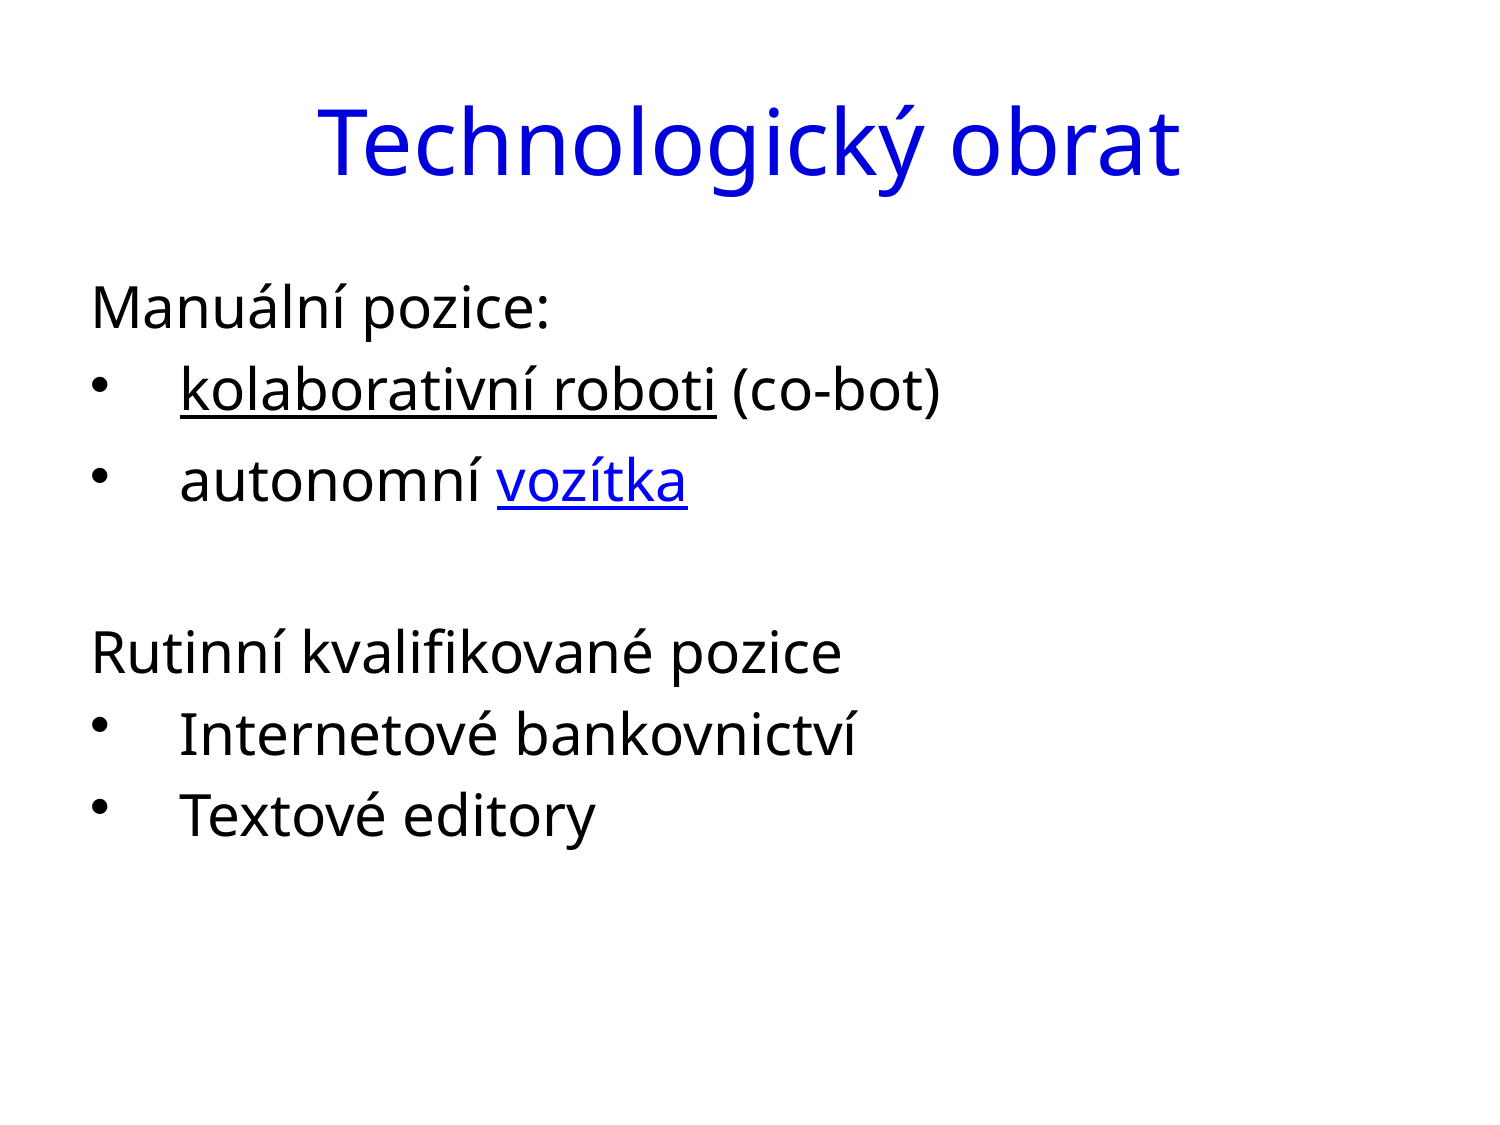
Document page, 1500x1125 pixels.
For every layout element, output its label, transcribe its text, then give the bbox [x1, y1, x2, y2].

list Manuální pozice: kolaborativní roboti (co-bot) autonomní vozítka Rutinní kvalifikované pozice Internetové bankovnictví Textové editory [74, 262, 1426, 1006]
title Technologický obrat [74, 44, 1426, 233]
